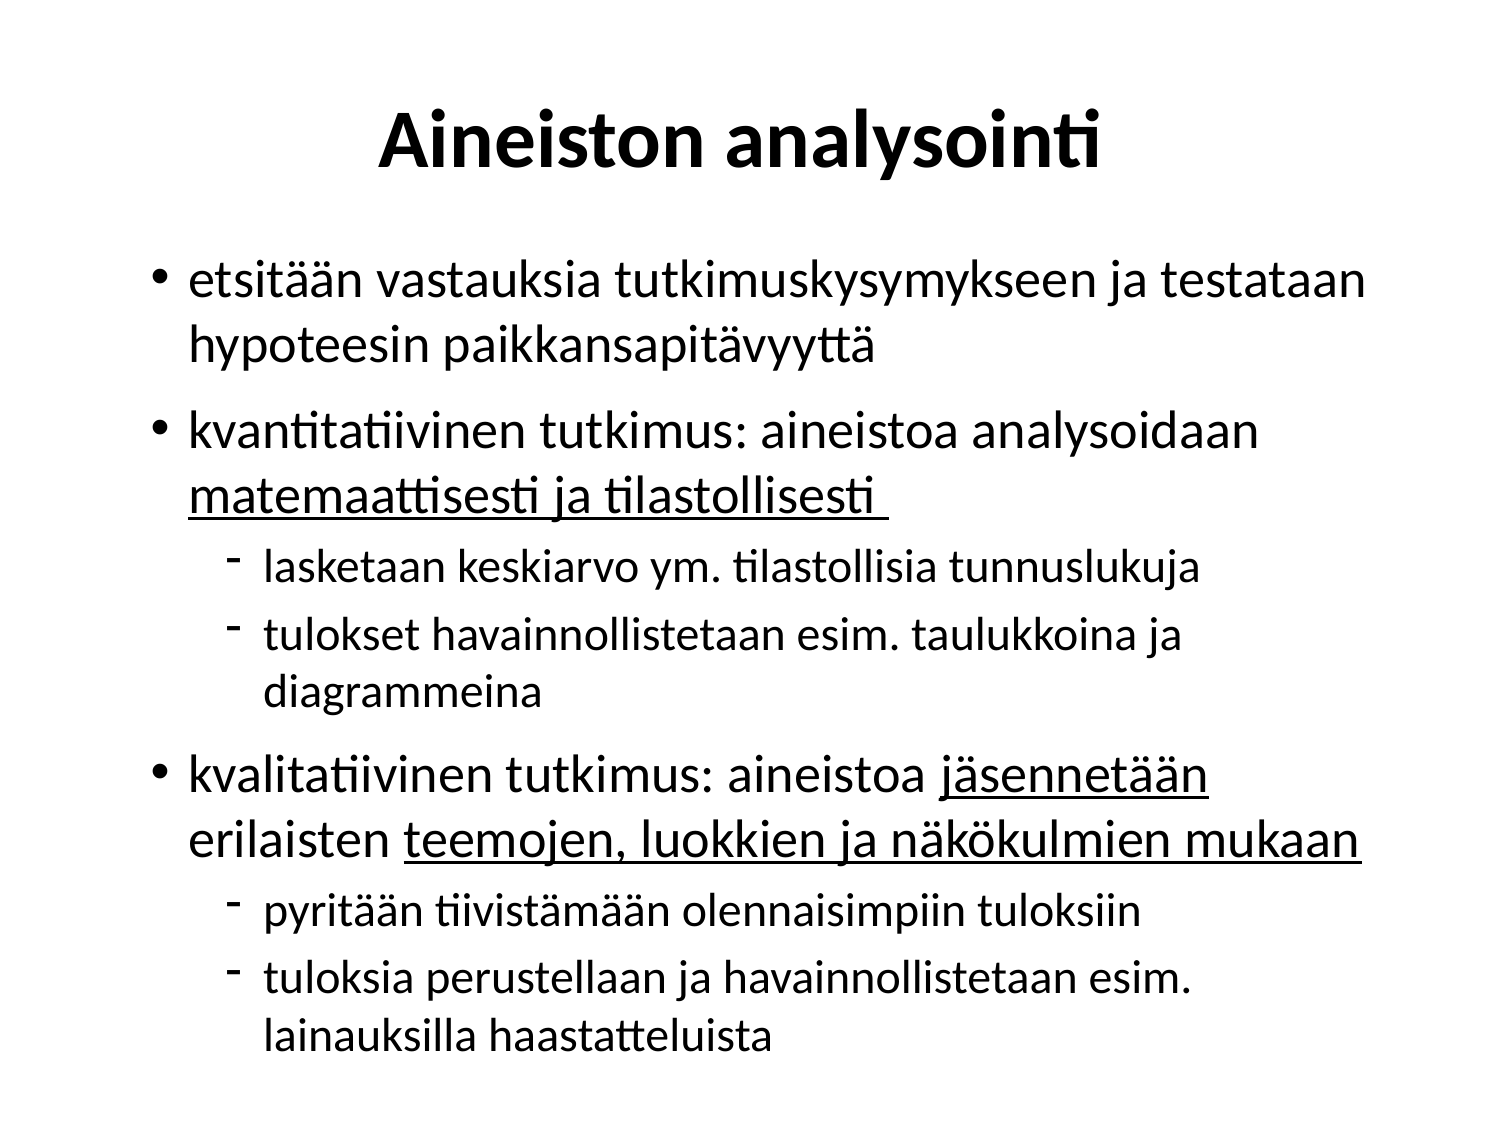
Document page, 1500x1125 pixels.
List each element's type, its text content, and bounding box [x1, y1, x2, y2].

title Aineiston analysointi [172, 78, 1328, 203]
list etsitään vastauksia tutkimuskysymykseen ja testataan hypoteesin paikkansapitävyyttä kvantitatiivinen tutkimus: aineistoa analysoidaan matemaattisesti ja tilastollisesti lasketaan keskiarvo ym. tilastollisia tunnuslukuja tulokset havainnollistetaan esim. taulukkoina ja diagrammeina kvalitatiivinen tutkimus: aineistoa jäsennetään erilaisten teemojen, luokkien ja näkökulmien mukaan pyritään tiivistämään olennaisimpiin tuloksiin tuloksia perustellaan ja havainnollistetaan esim. lainauksilla haastatteluista [135, 235, 1405, 1086]
